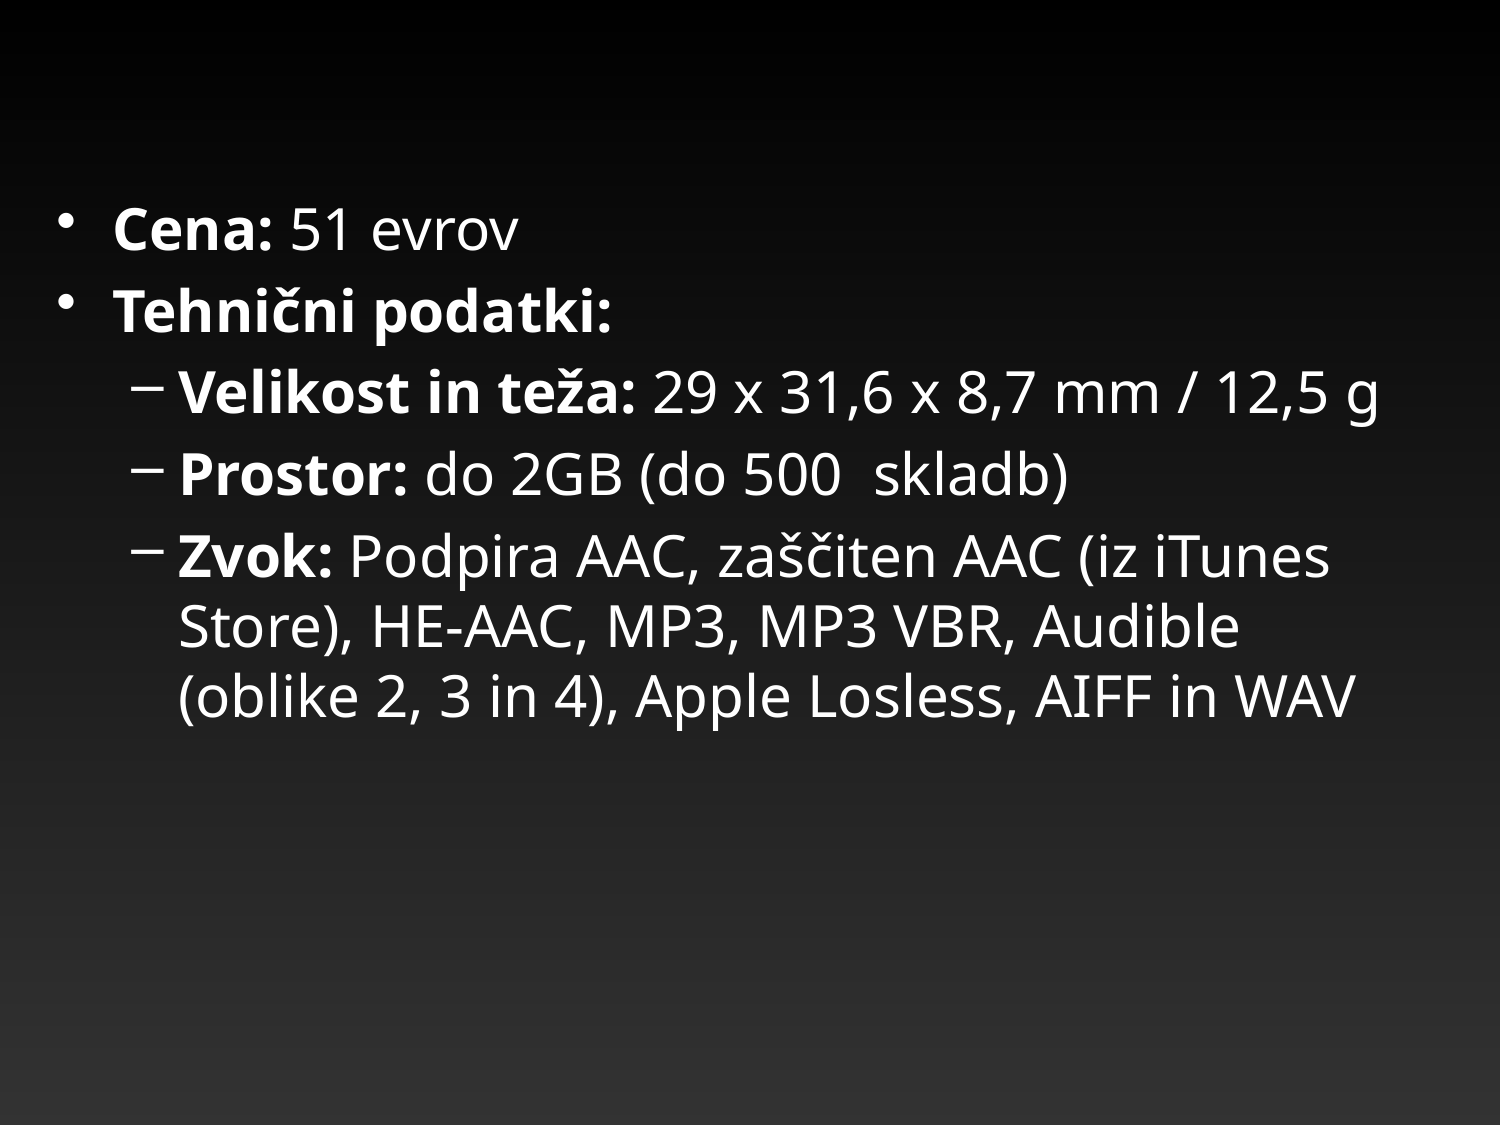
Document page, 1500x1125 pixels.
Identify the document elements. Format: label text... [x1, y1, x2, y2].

list Cena: 51 evrov Tehnični podatki: Velikost in teža: 29 x 31,6 x 8,7 mm / 12,5 g Prostor: do 2GB (do 500 skladb) Zvok: Podpira AAC, zaščiten AAC (iz iTunes Store), HE-AAC, MP3, MP3 VBR, Audible (oblike 2, 3 in 4), Apple Losless, AIFF in WAV [41, 184, 1429, 1090]
